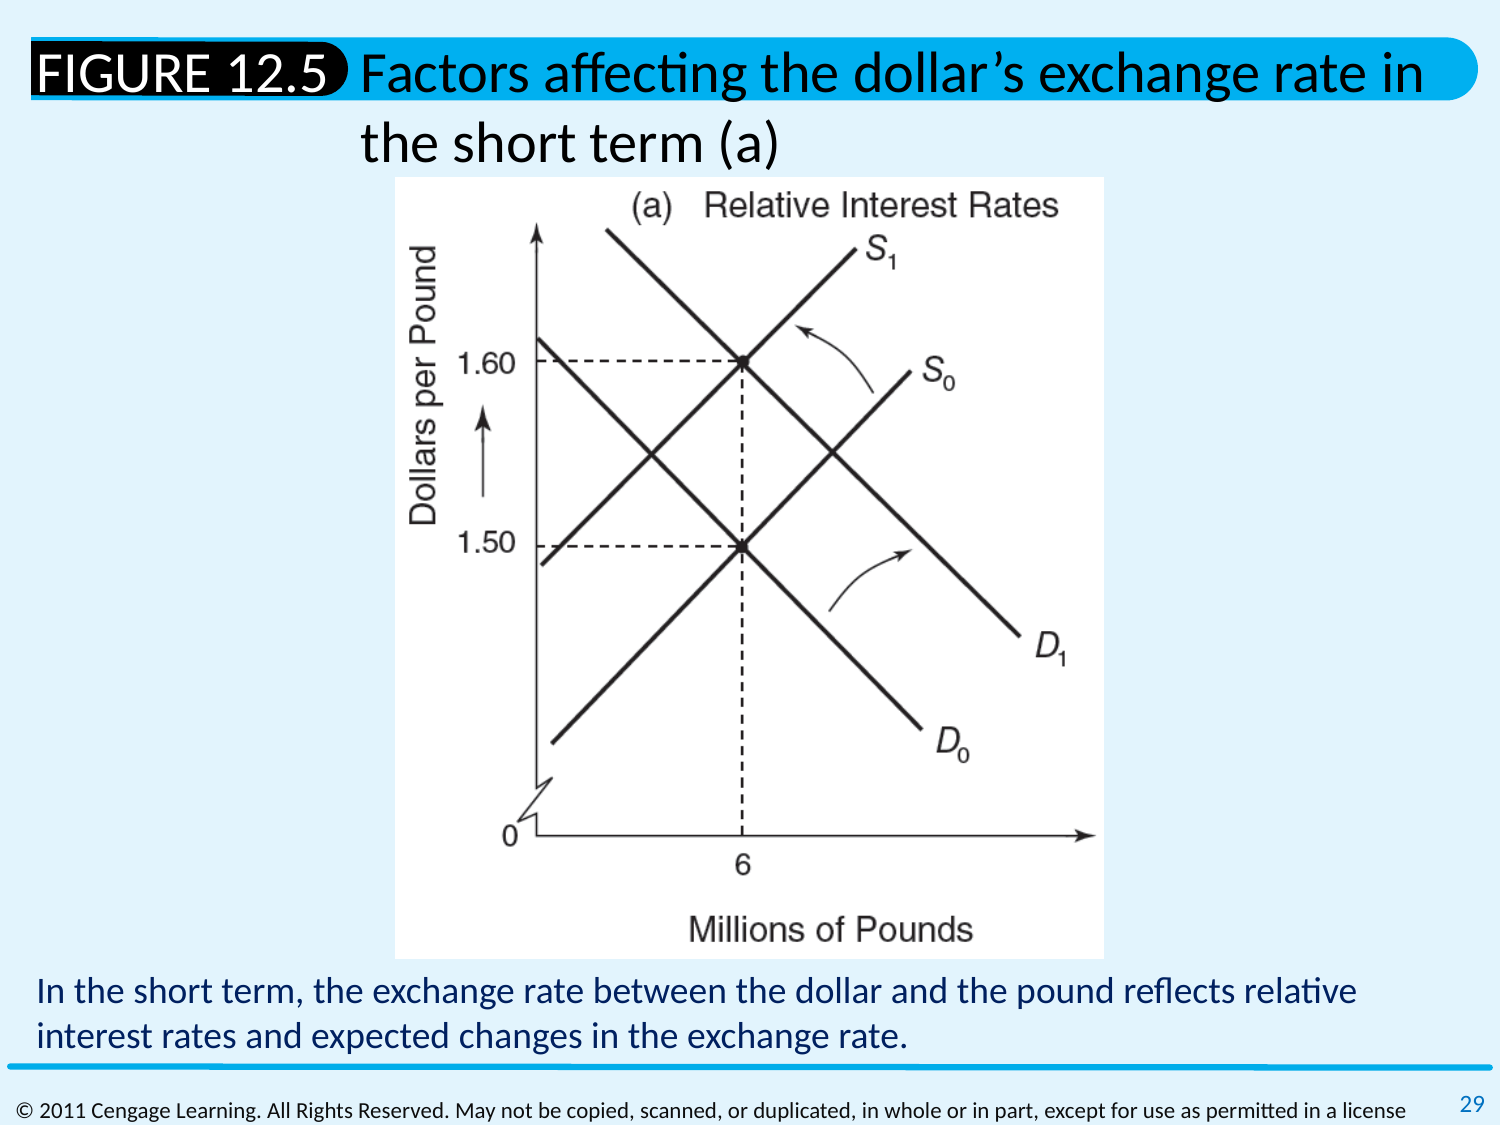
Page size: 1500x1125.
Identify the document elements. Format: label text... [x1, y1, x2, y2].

picture [0, 0, 1500, 1070]
footer © 2011 Cengage Learning. All Rights Reserved. May not be copied, scanned, or duplicated, in whole or in part, except for use as permitted in a license distributed with a certain product or service or otherwise on a password‐protected website for classroom use [0, 1070, 1425, 1125]
list In the short term, the exchange rate between the dollar and the pound reflects relative interest rates and expected changes in the exchange rate. [21, 958, 1479, 1062]
slide_number 29 [1425, 1065, 1500, 1125]
title Factors affecting the dollar’s exchange rate in the short term (a) [345, 38, 1497, 170]
list FIGURE 12.5 [21, 27, 376, 114]
